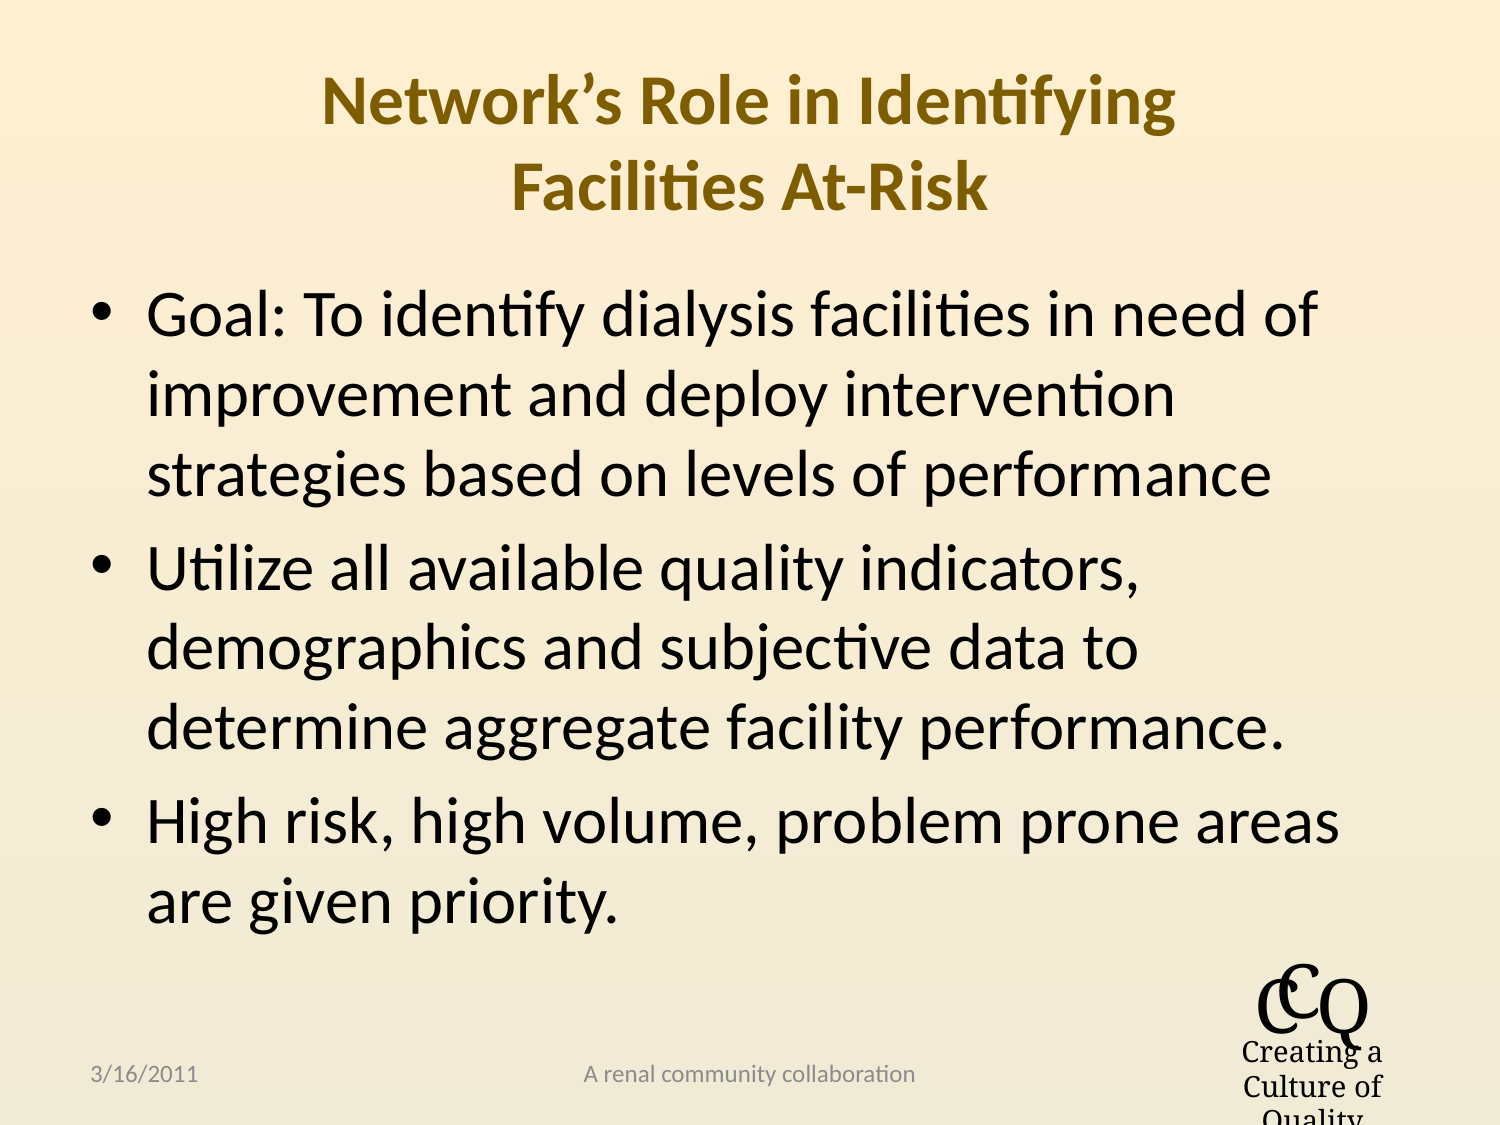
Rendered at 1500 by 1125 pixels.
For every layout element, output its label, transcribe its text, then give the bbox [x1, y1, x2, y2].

title Network’s Role in Identifying Facilities At-Risk [75, 45, 1425, 233]
footer A renal community collaboration [512, 1042, 988, 1103]
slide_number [75, 1042, 425, 1103]
list Goal: To identify dialysis facilities in need of improvement and deploy intervention strategies based on levels of performance Utilize all available quality indicators, demographics and subjective data to determine aggregate facility performance. High risk, high volume, problem prone areas are given priority. [75, 262, 1425, 1005]
